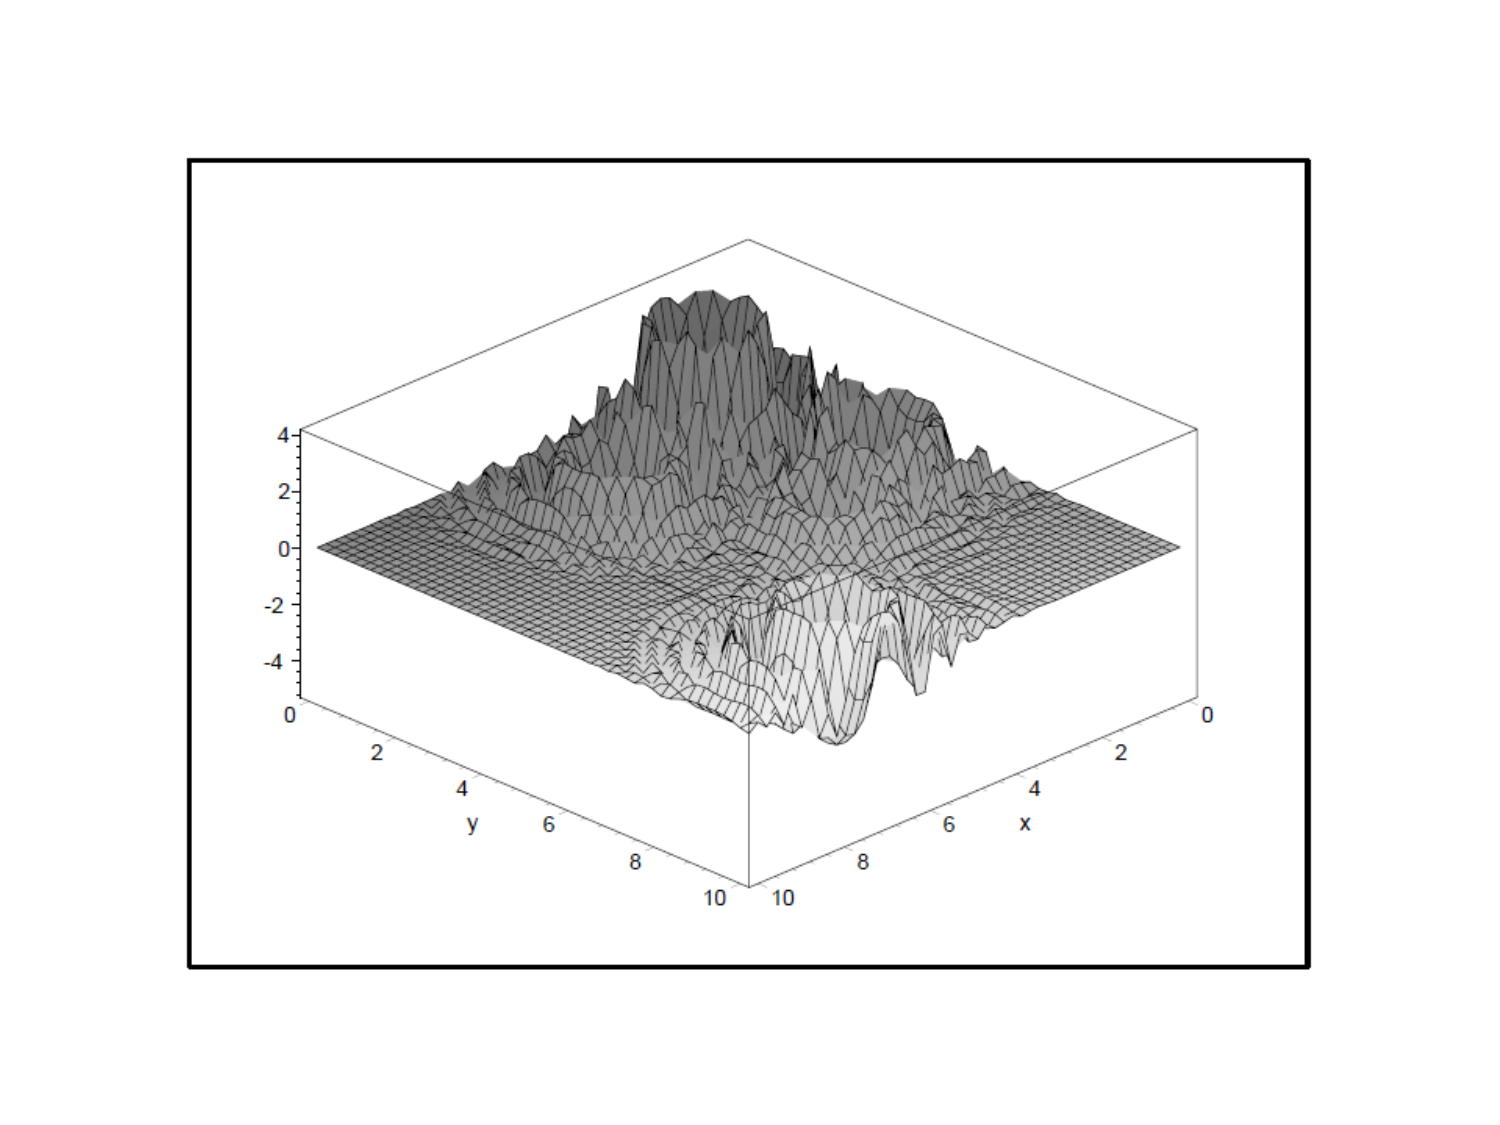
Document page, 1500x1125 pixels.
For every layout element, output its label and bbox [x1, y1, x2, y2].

picture [180, 148, 1319, 976]
